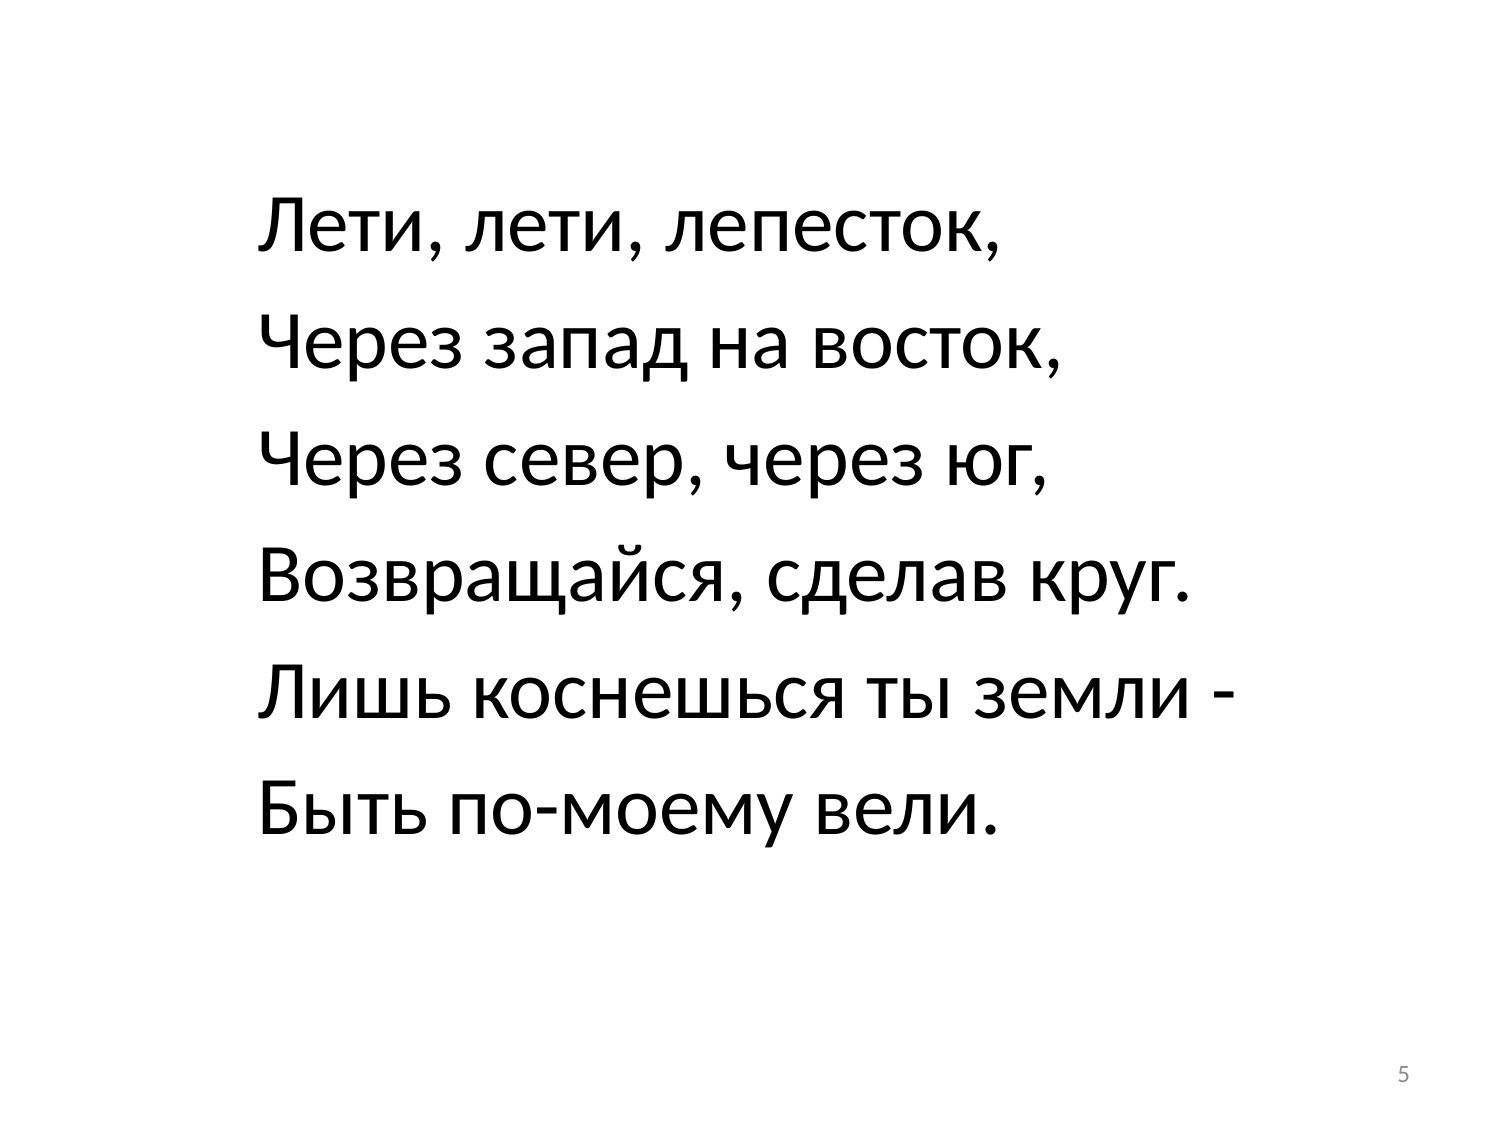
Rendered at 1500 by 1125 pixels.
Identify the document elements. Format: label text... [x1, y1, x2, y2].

slide_number 5 [1074, 1042, 1425, 1103]
list Лети, лети, лепесток, Через запад на восток, Через север, через юг, Возвращайся, сделав круг. Лишь коснешься ты земли - Быть по-моему вели. [242, 160, 1282, 929]
